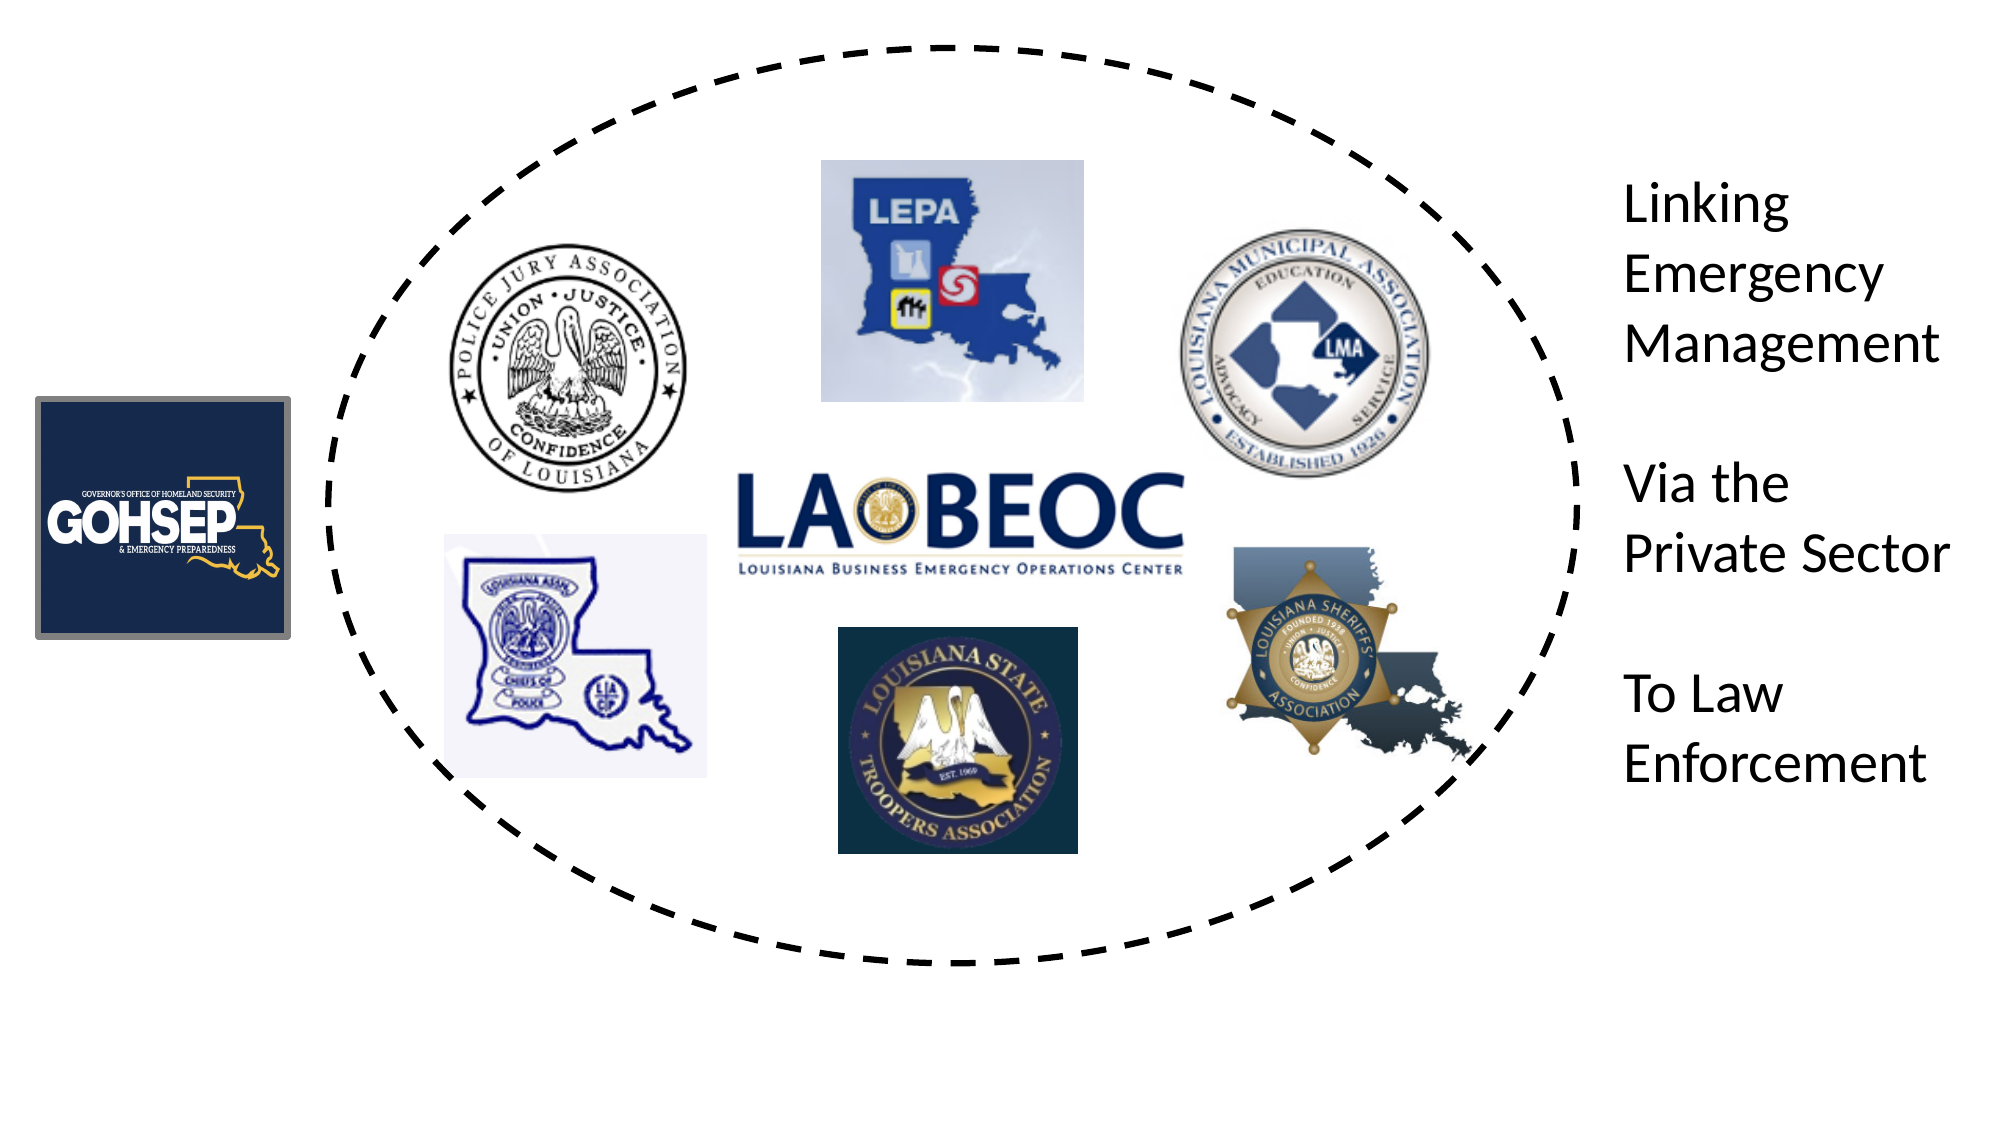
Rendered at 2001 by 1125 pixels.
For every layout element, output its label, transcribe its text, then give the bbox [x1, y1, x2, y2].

text_box Linking Emergency Management Via the Private Sector To Law Enforcement [1608, 156, 1981, 802]
picture [838, 627, 1078, 855]
picture [444, 534, 707, 778]
text_box [327, 46, 1578, 965]
picture [1214, 529, 1487, 778]
picture [41, 401, 285, 634]
picture [821, 160, 1084, 402]
picture [716, 200, 1453, 594]
picture [422, 233, 707, 506]
